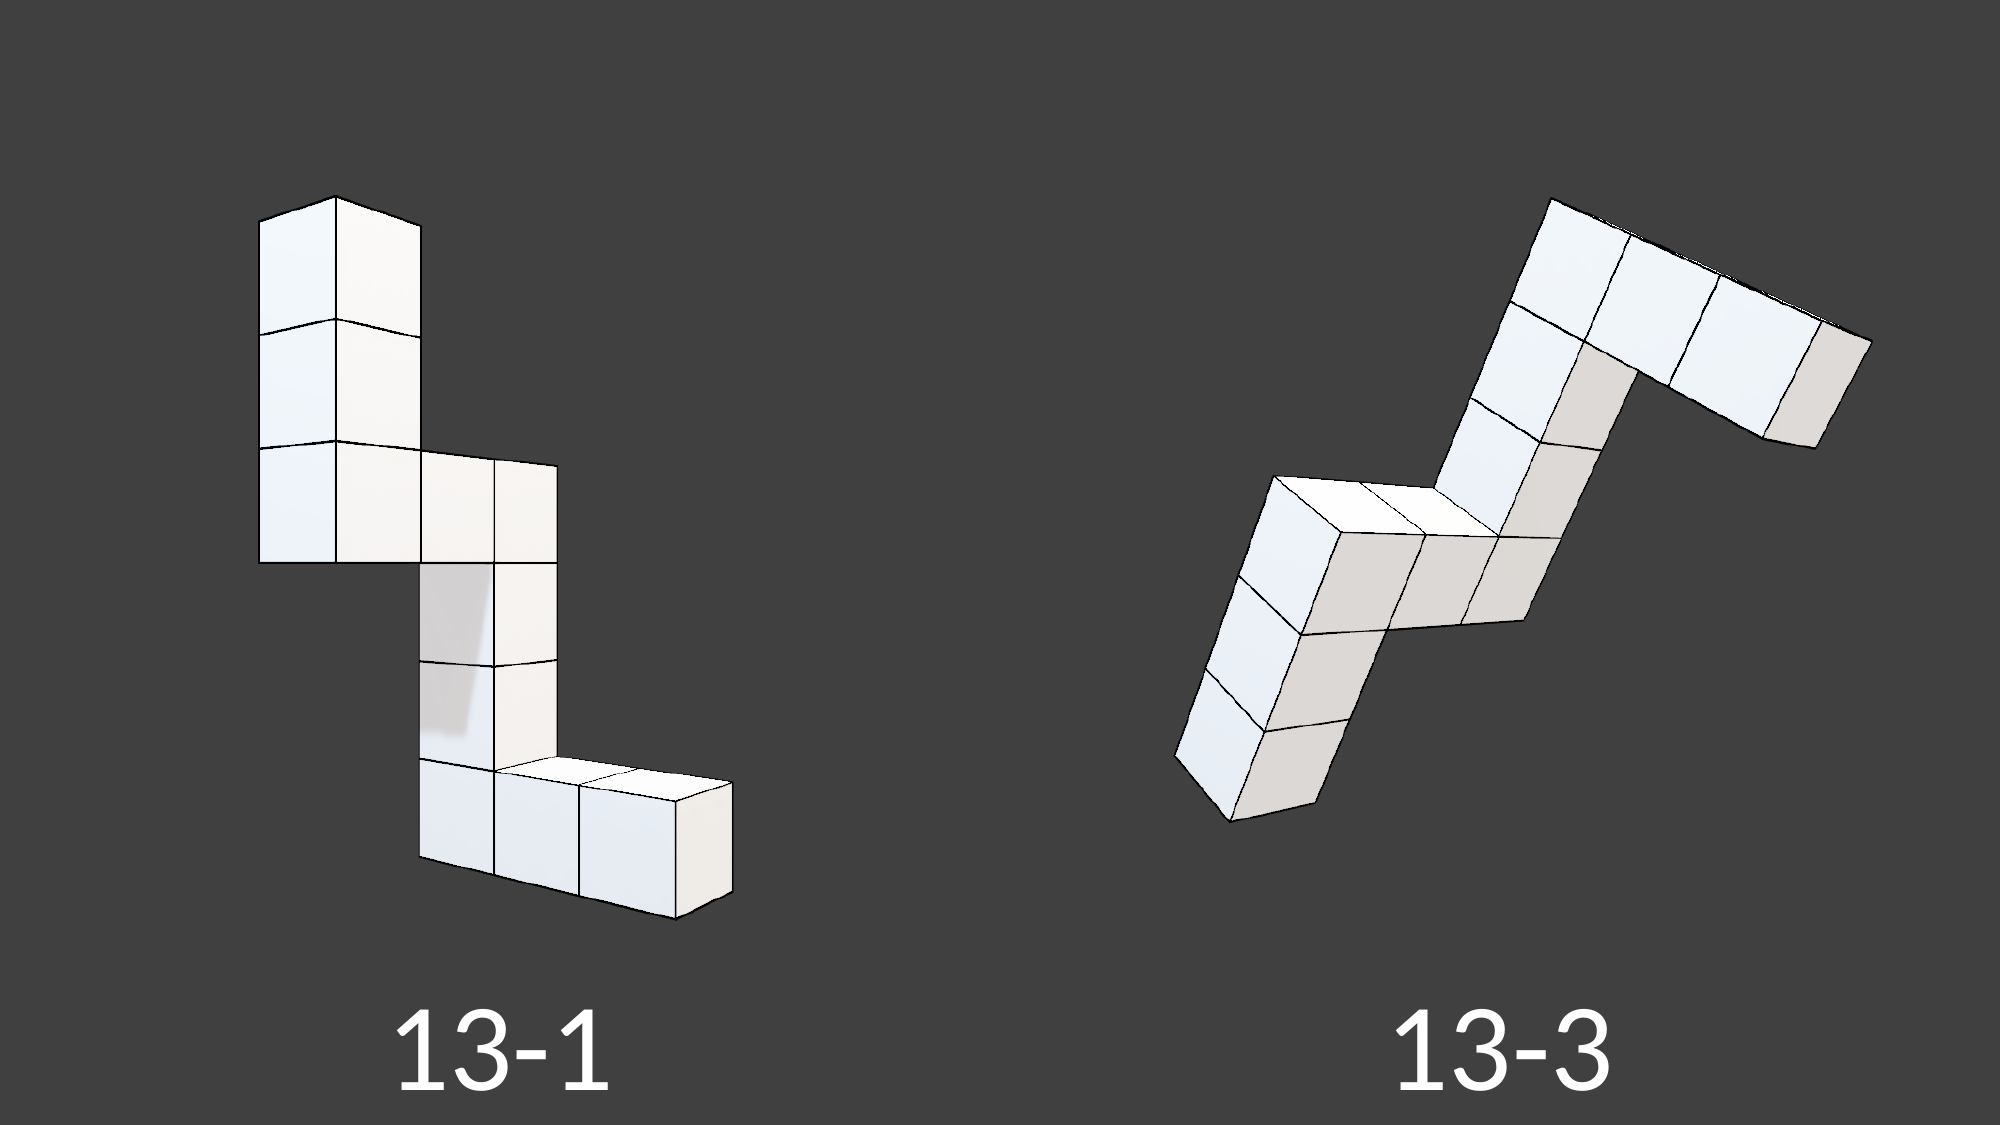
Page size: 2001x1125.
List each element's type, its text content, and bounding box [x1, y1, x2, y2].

picture [1126, 197, 1873, 927]
text_box 13-1 [371, 958, 629, 1124]
text_box 13-3 [1370, 958, 1629, 1124]
picture [258, 195, 742, 930]
